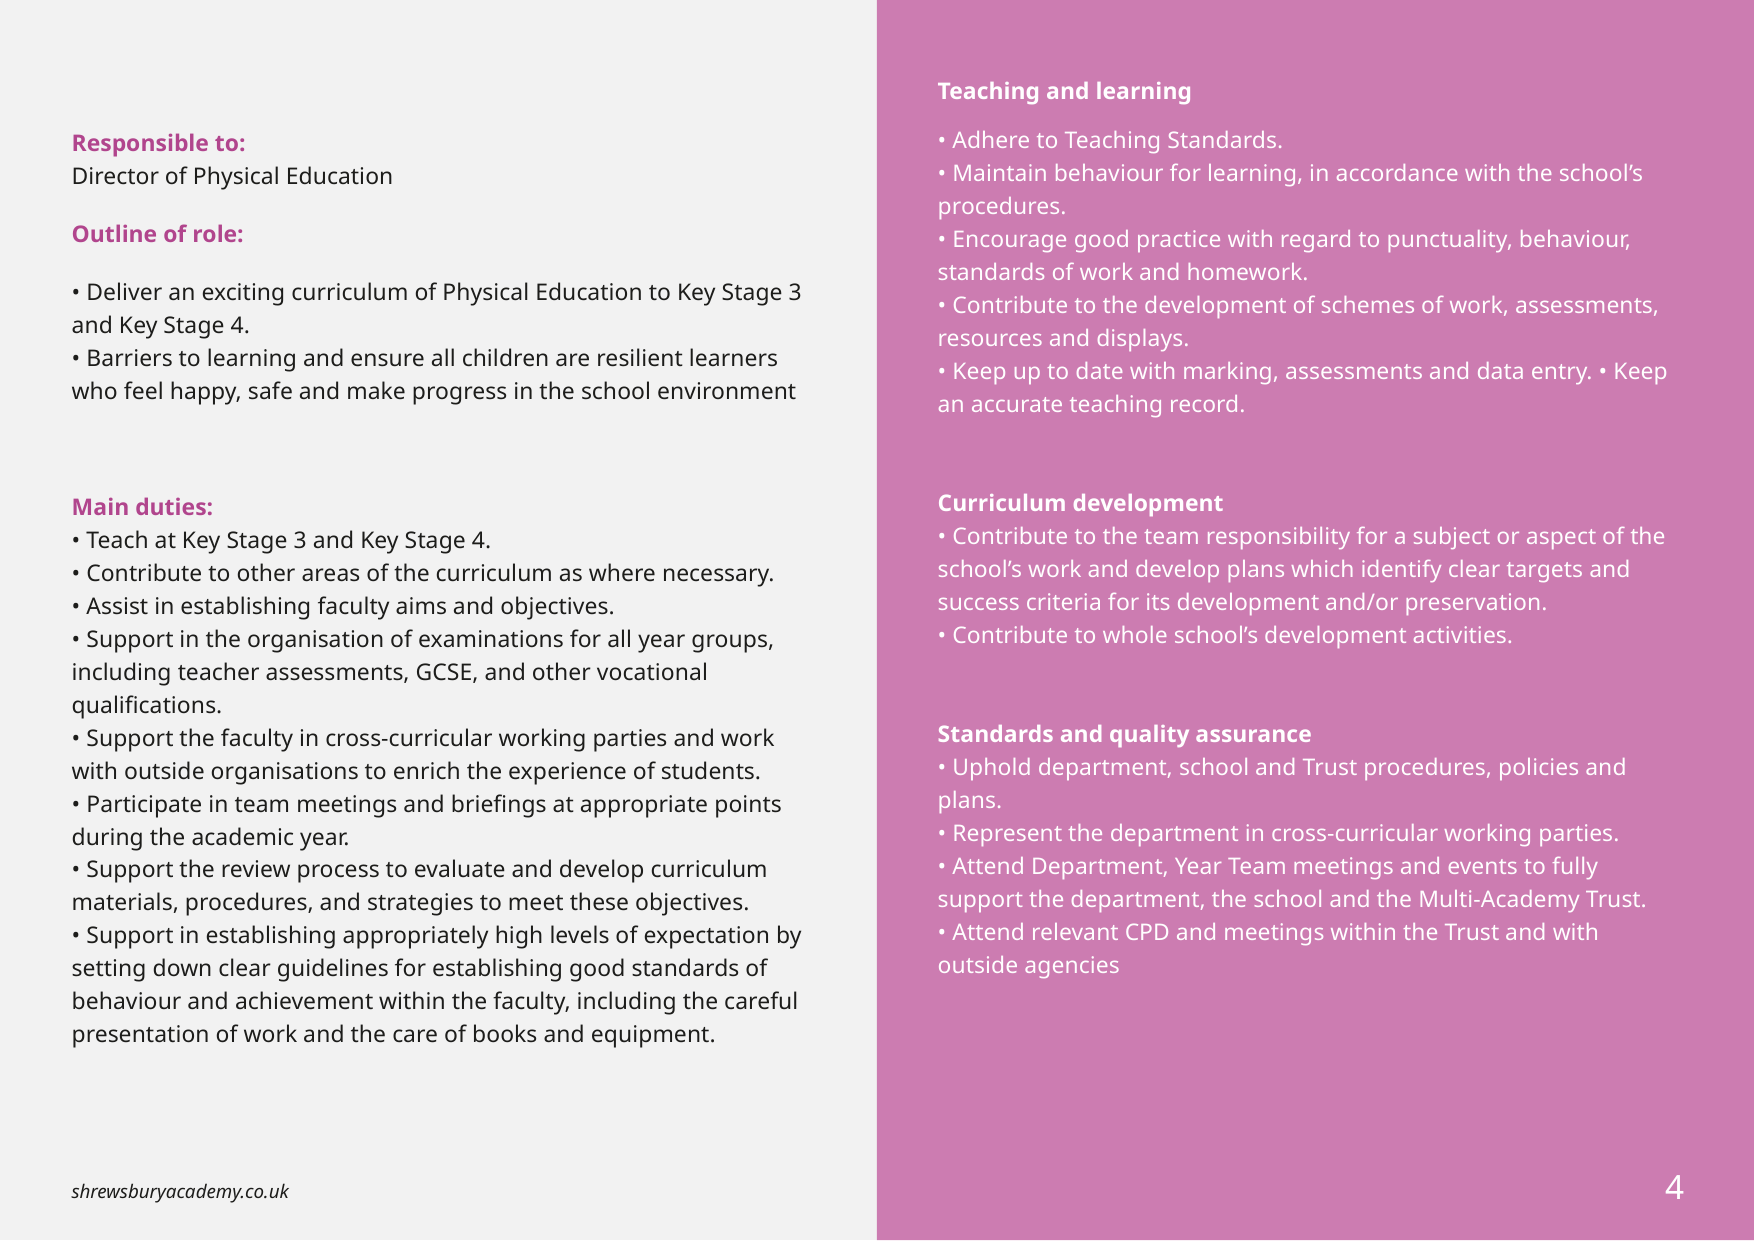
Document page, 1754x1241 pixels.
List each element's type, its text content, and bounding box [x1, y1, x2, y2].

list Teaching and learning • Adhere to Teaching Standards. • Maintain behaviour for learning, in accordance with the school’s procedures. • Encourage good practice with regard to punctuality, behaviour, standards of work and homework. • Contribute to the development of schemes of work, assessments, resources and displays. • Keep up to date with marking, assessments and data entry. • Keep an accurate teaching record. Curriculum development • Contribute to the team responsibility for a subject or aspect of the school’s work and develop plans which identify clear targets and success criteria for its development and/or preservation. • Contribute to whole school’s development activities. Standards and quality assurance • Uphold department, school and Trust procedures, policies and plans. • Represent the department in cross-curricular working parties. • Attend Department, Year Team meetings and events to fully support the department, the school and the Multi-Academy Trust. • Attend relevant CPD and meetings within the Trust and with outside agencies [937, 70, 1684, 1128]
list Responsible to: Director of Physical Education Outline of role: • Deliver an exciting curriculum of Physical Education to Key Stage 3 and Key Stage 4. • Barriers to learning and ensure all children are resilient learners who feel happy, safe and make progress in the school environment Main duties: • Teach at Key Stage 3 and Key Stage 4. • Contribute to other areas of the curriculum as where necessary. • Assist in establishing faculty aims and objectives. • Support in the organisation of examinations for all year groups, including teacher assessments, GCSE, and other vocational qualifications. • Support the faculty in cross-curricular working parties and work with outside organisations to enrich the experience of students. • Participate in team meetings and briefings at appropriate points during the academic year. • Support the review process to evaluate and develop curriculum materials, procedures, and strategies to meet these objectives. • Support in establishing appropriately high levels of expectation by setting down clear guidelines for establishing good standards of behaviour and achievement within the faculty, including the careful presentation of work and the care of books and equipment. [71, 70, 816, 1128]
